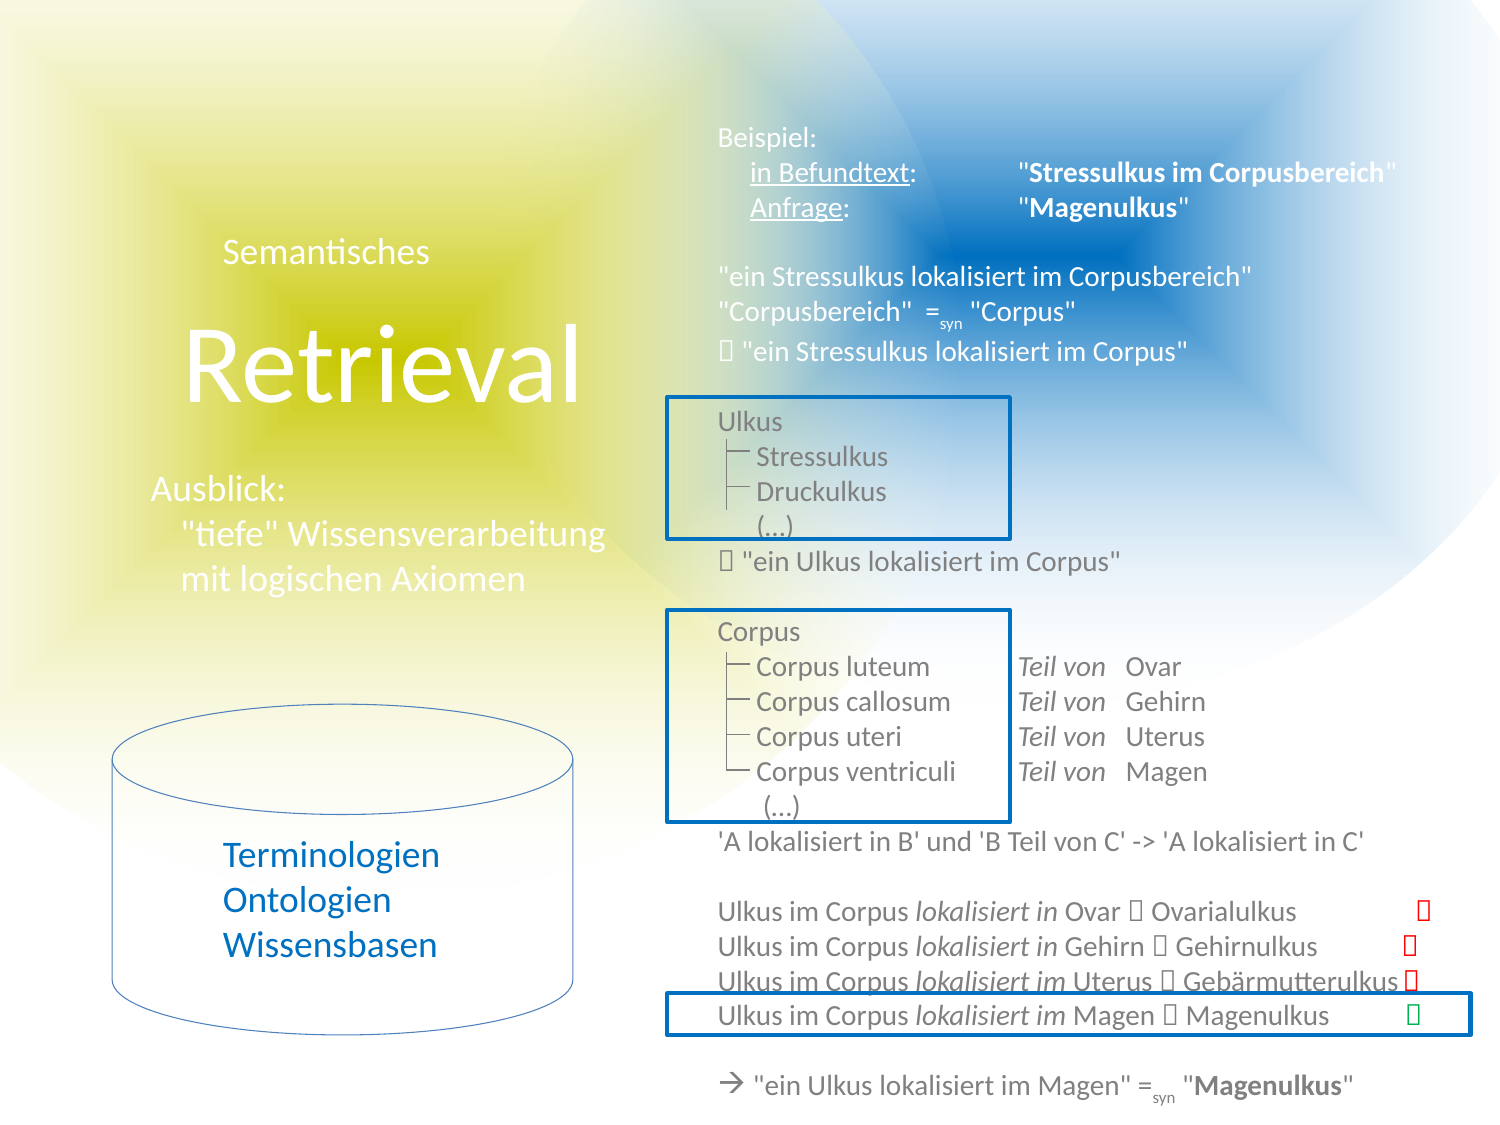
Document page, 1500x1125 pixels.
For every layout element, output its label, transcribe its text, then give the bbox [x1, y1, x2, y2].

text_box Semantisches [207, 219, 446, 280]
text_box [665, 608, 1012, 824]
text_box [665, 991, 1473, 1037]
text_box [818, 0, 1500, 486]
text_box Beispiel: in Befundtext: "Stressulkus im Corpusbereich" Anfrage: "Magenulkus" "ein Stressulkus lokalisiert im Corpusbereich" "Corpusbereich" =syn "Corpus"  "ein Stressulkus lokalisiert im Corpus" Ulkus Stressulkus Druckulkus (…)  "ein Ulkus lokalisiert im Corpus" Corpus Corpus luteum Teil von Ovar Corpus callosum Teil von Gehirn Corpus uteri Teil von Uterus Corpus ventriculi Teil von Magen (…) 'A lokalisiert in B' und 'B Teil von C' -> 'A lokalisiert in C' Ulkus im Corpus lokalisiert in Ovar  Ovarialulkus  Ulkus im Corpus lokalisiert in Gehirn  Gehirnulkus  Ulkus im Corpus lokalisiert im Uterus  Gebärmutterulkus  Ulkus im Corpus lokalisiert im Magen  Magenulkus  "ein Ulkus lokalisiert im Magen" =syn "Magenulkus" [702, 75, 1489, 1125]
text_box [110, 702, 575, 1038]
text_box Retrieval [0, 0, 877, 868]
text_box Ausblick: "tiefe" Wissensverarbeitung mit logischen Axiomen [135, 456, 786, 606]
text_box [665, 395, 1012, 541]
